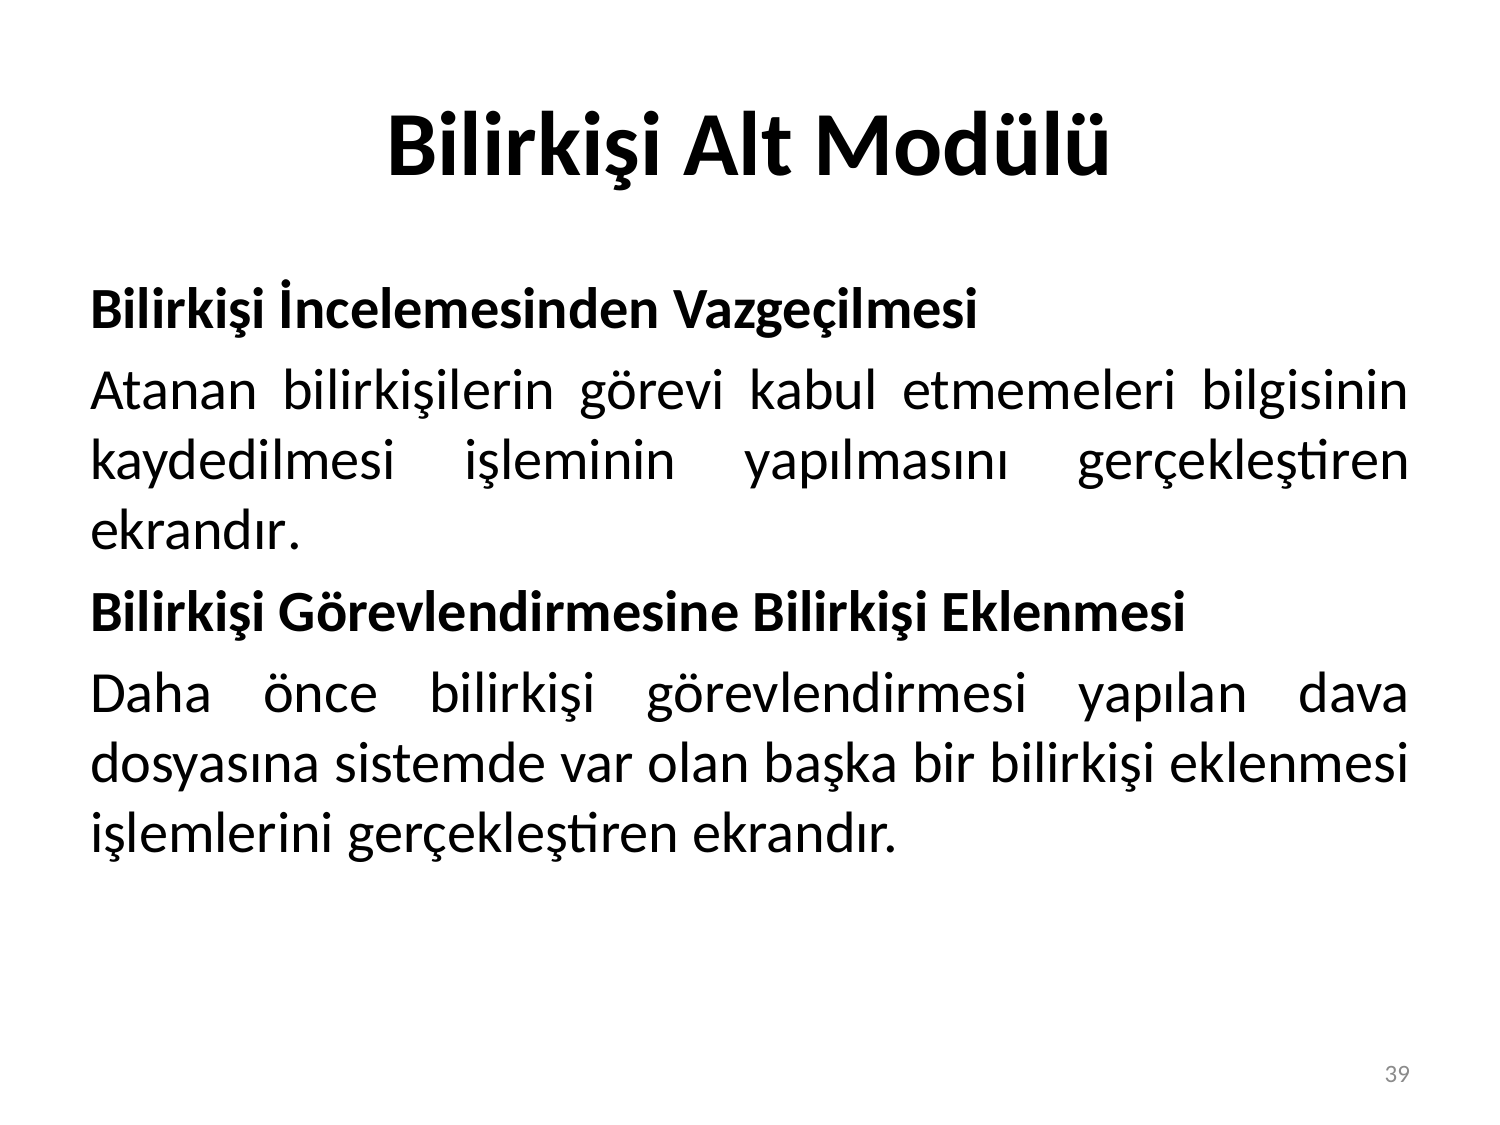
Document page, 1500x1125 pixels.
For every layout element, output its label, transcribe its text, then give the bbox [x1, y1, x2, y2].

list Bilirkişi İncelemesinden Vazgeçilmesi Atanan bilirkişilerin görevi kabul etmemeleri bilgisinin kaydedilmesi işleminin yapılmasını gerçekleştiren ekrandır. Bilirkişi Görevlendirmesine Bilirkişi Eklenmesi Daha önce bilirkişi görevlendirmesi yapılan dava dosyasına sistemde var olan başka bir bilirkişi eklenmesi işlemlerini gerçekleştiren ekrandır. [75, 262, 1425, 1005]
slide_number 39 [1074, 1042, 1425, 1103]
title Bilirkişi Alt Modülü [75, 45, 1425, 233]
